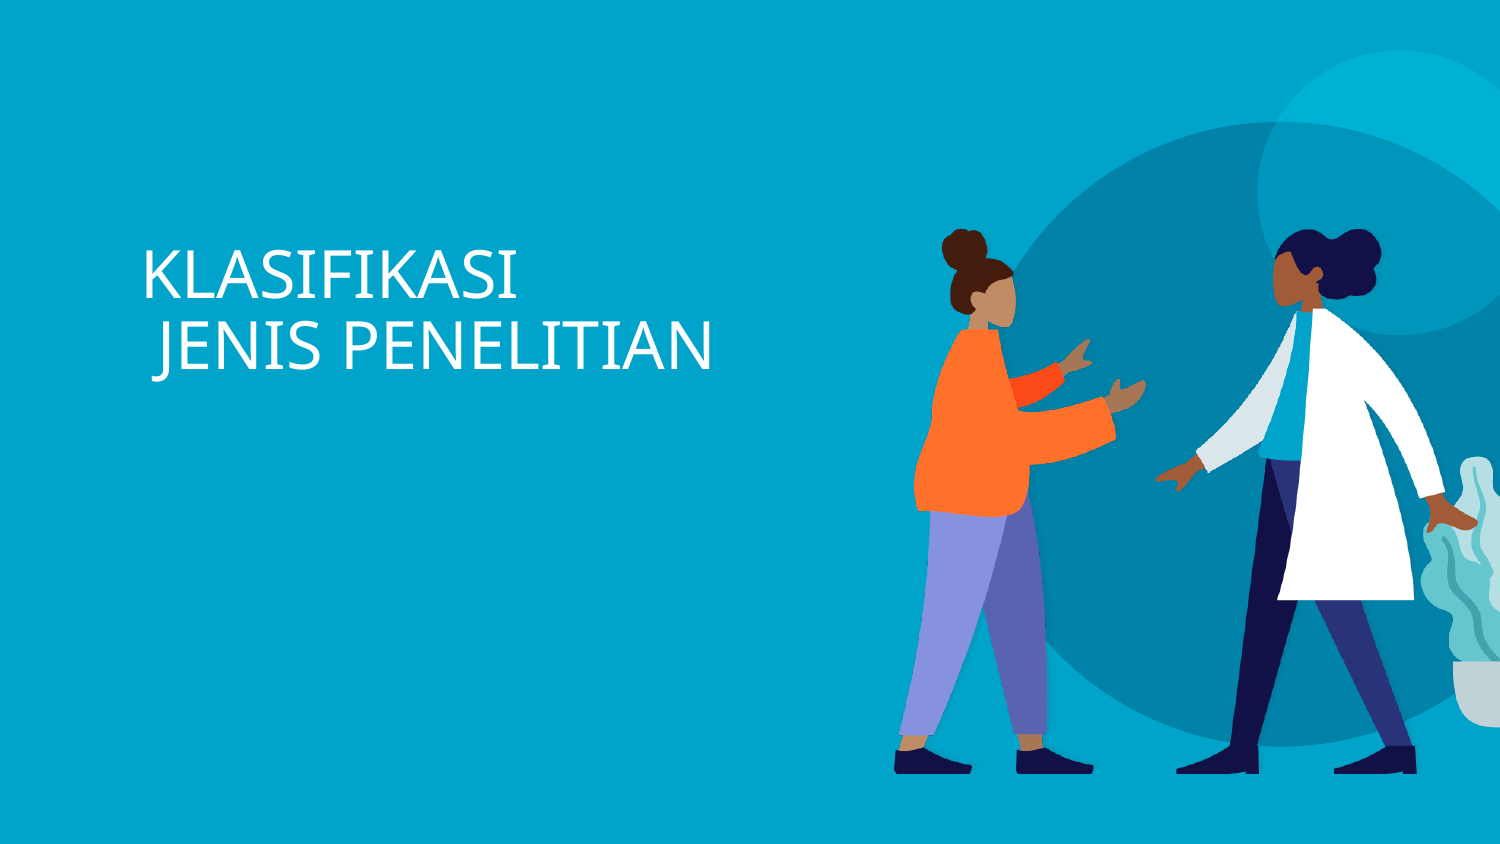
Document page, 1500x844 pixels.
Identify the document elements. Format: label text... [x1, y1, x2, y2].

title KLASIFIKASI JENIS PENELITIAN [140, 108, 903, 517]
picture [1177, 230, 1500, 773]
picture [895, 230, 1145, 773]
picture [1157, 315, 1296, 491]
